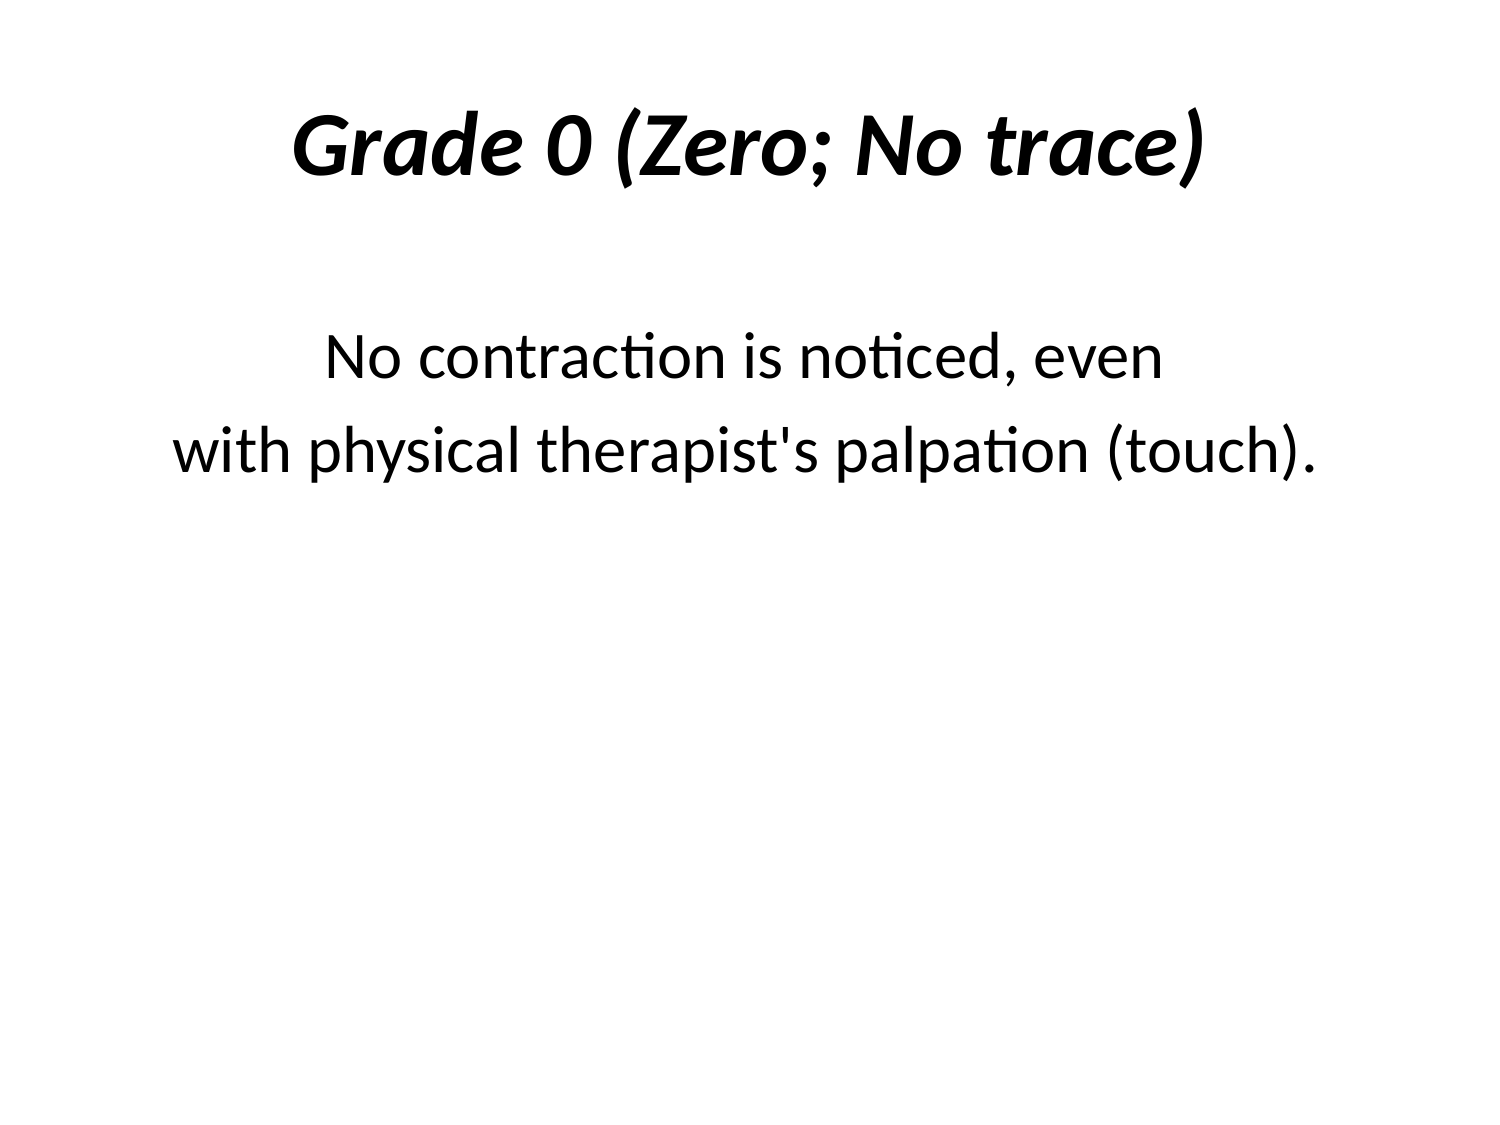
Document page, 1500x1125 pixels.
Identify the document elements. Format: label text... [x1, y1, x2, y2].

title Grade 0 (Zero; No trace) [75, 45, 1425, 233]
list No contraction is noticed, even with physical therapist's palpation (touch). [70, 304, 1421, 1048]
